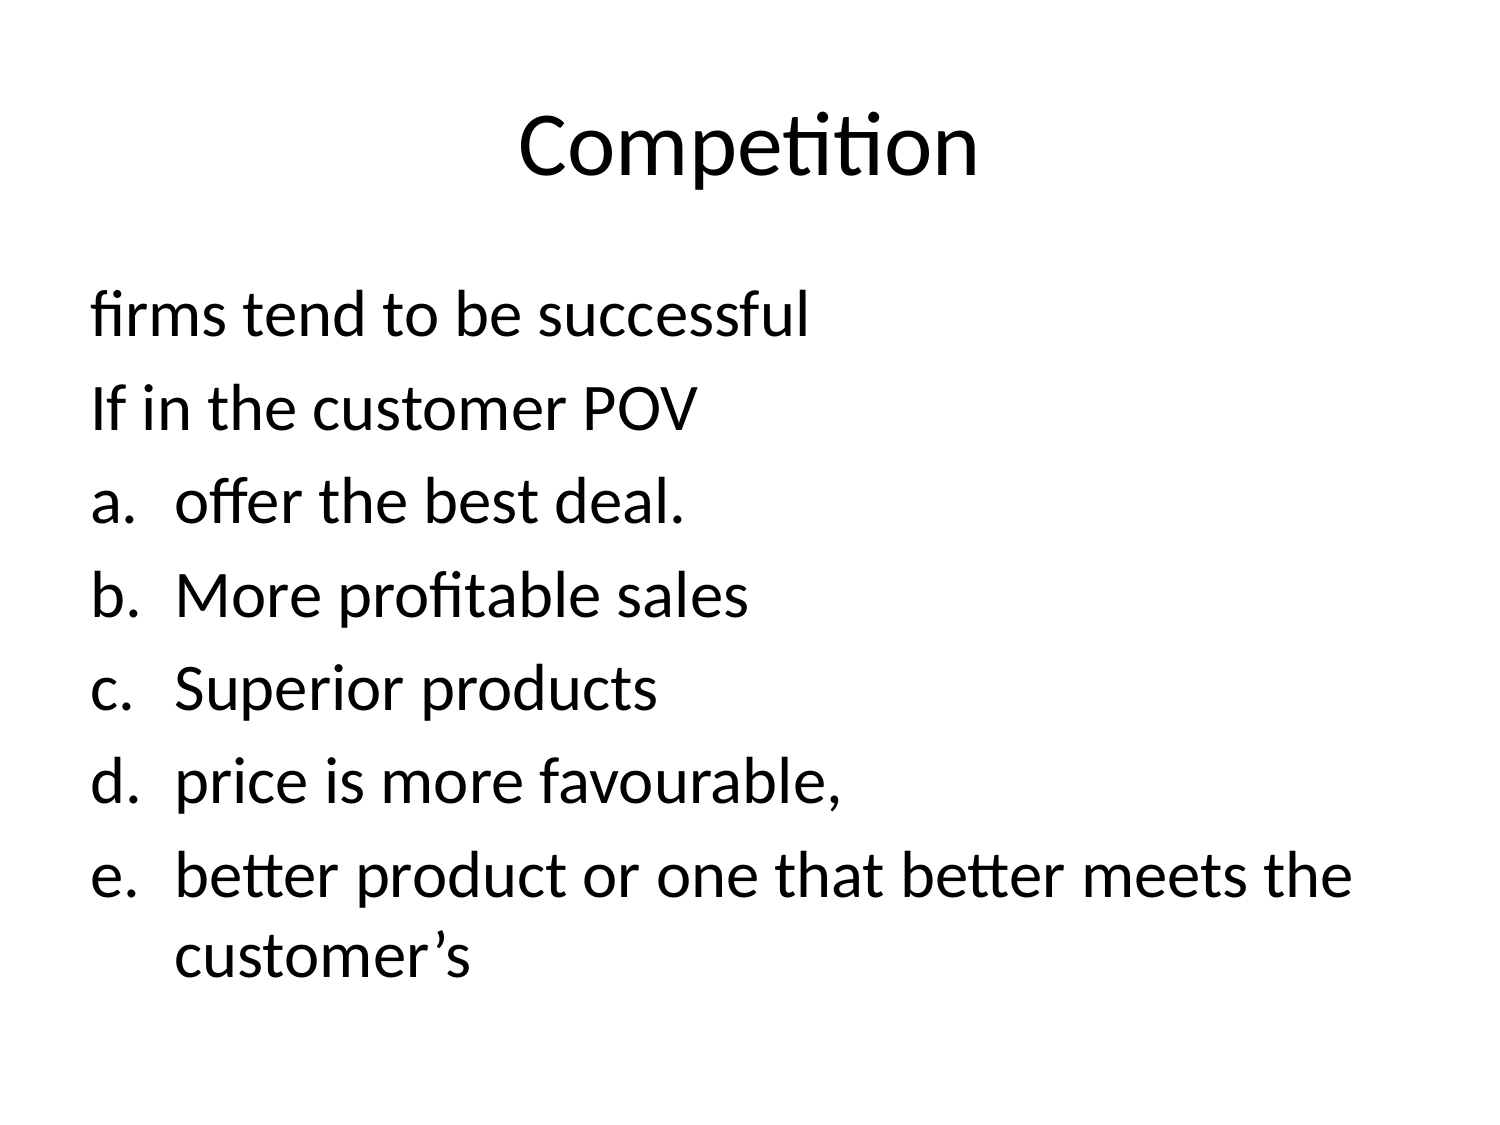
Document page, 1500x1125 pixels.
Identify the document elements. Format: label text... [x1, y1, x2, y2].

list firms tend to be successful If in the customer POV offer the best deal. More profitable sales Superior products price is more favourable, better product or one that better meets the customer’s [75, 262, 1425, 1005]
title Competition [75, 45, 1425, 233]
